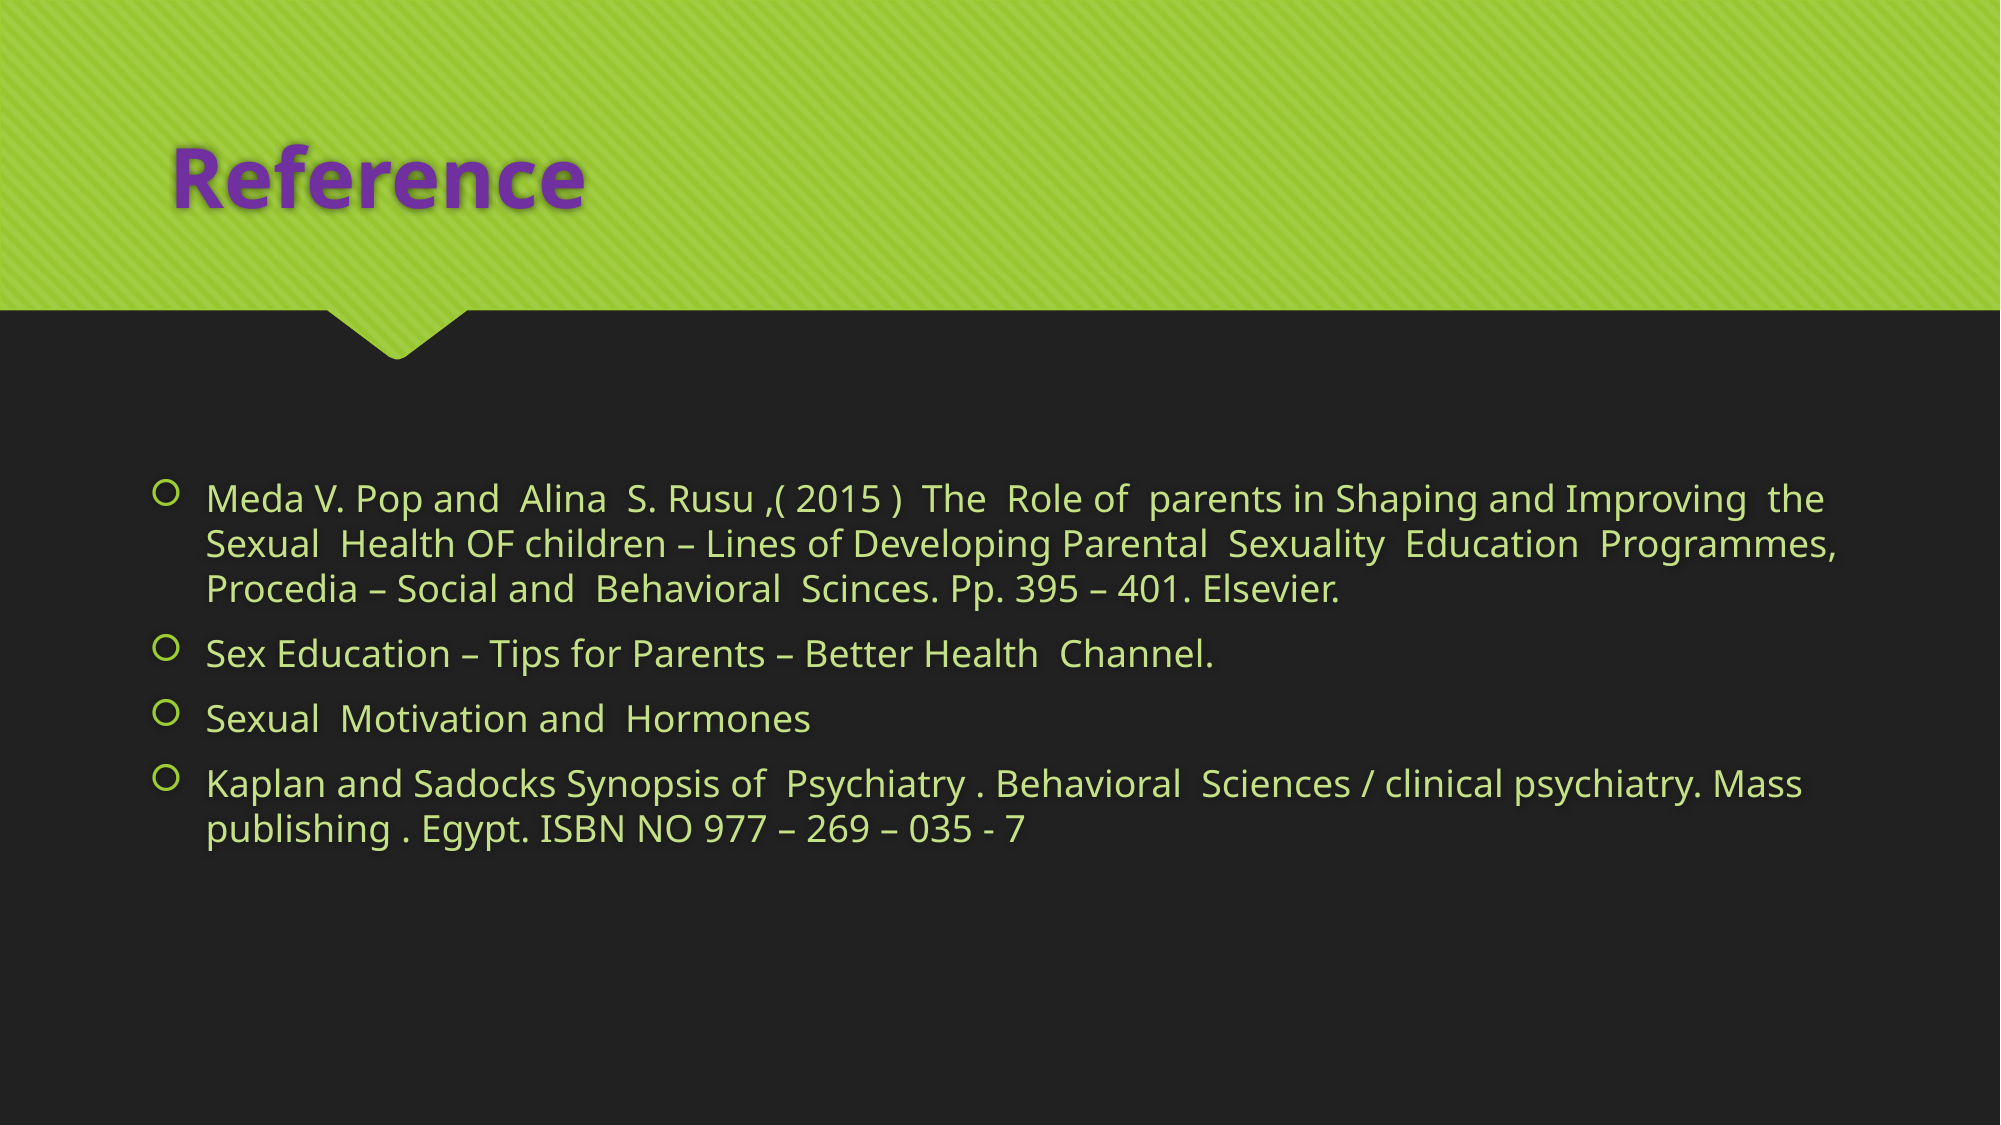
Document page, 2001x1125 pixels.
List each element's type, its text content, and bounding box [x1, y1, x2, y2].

title Reference [132, 73, 1868, 233]
list Meda V. Pop and Alina S. Rusu ,( 2015 ) The Role of parents in Shaping and Improving the Sexual Health OF children – Lines of Developing Parental Sexuality Education Programmes, Procedia – Social and Behavioral Scinces. Pp. 395 – 401. Elsevier. Sex Education – Tips for Parents – Better Health Channel. Sexual Motivation and Hormones Kaplan and Sadocks Synopsis of Psychiatry . Behavioral Sciences / clinical psychiatry. Mass publishing . Egypt. ISBN NO 977 – 269 – 035 - 7 [134, 364, 1866, 962]
